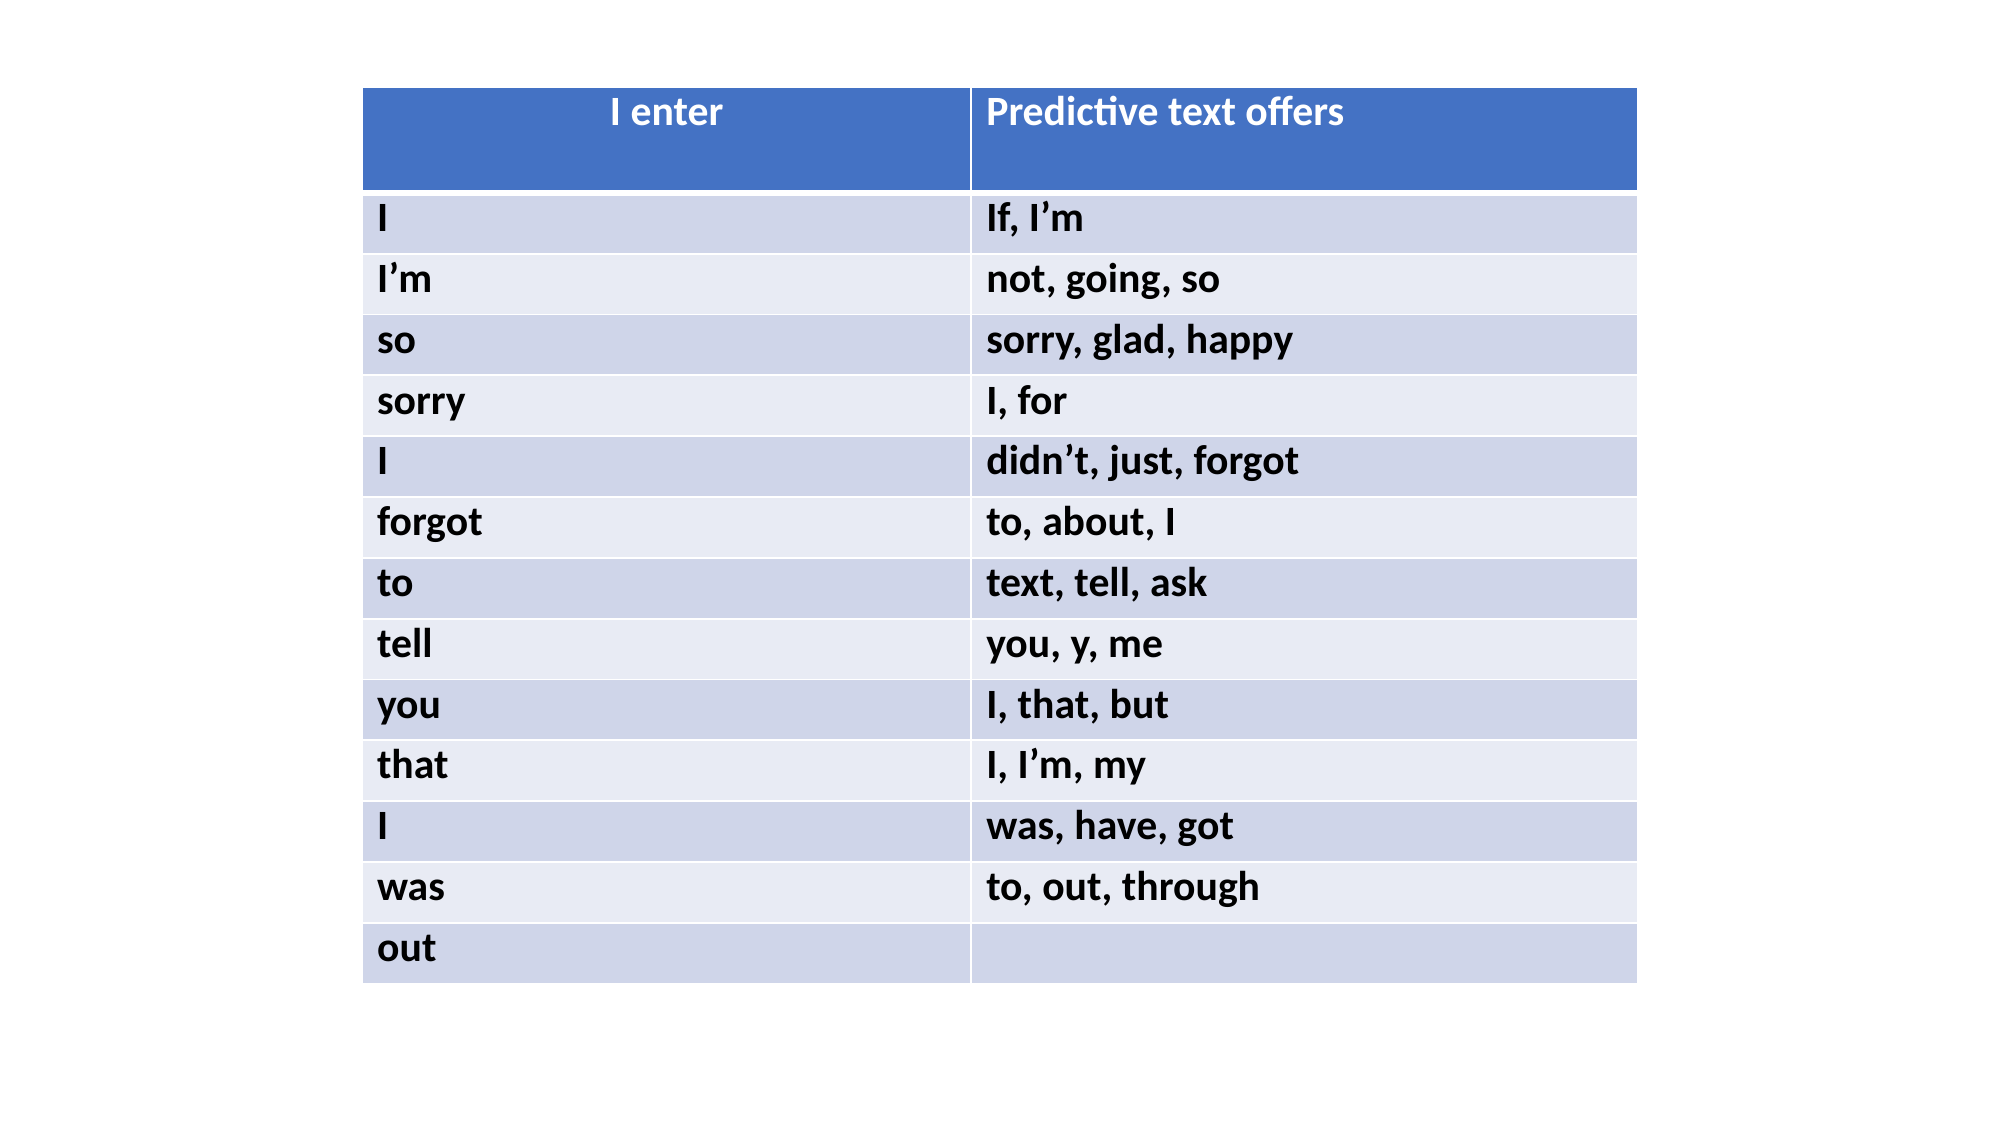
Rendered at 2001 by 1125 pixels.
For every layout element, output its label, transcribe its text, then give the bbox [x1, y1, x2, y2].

table_cell If, I’m [972, 196, 1637, 253]
table_cell forgot [363, 498, 970, 557]
table_cell text, tell, ask [972, 559, 1637, 618]
table_cell I’m [363, 255, 970, 314]
table_cell I [363, 802, 970, 861]
table_cell I, I’m, my [972, 741, 1637, 800]
table_cell [972, 924, 1637, 983]
table_cell not, going, so [972, 255, 1637, 314]
table_cell that [363, 741, 970, 800]
table_cell to [363, 559, 970, 618]
table_cell didn’t, just, forgot [972, 437, 1637, 496]
table_header Predictive text offers [972, 88, 1637, 190]
table_header I enter [363, 88, 970, 190]
table_cell I, that, but [972, 680, 1637, 739]
table_cell I, for [972, 376, 1637, 435]
table_cell so [363, 315, 970, 374]
table_cell tell [363, 620, 970, 679]
table_cell I [363, 196, 970, 253]
table_cell sorry, glad, happy [972, 315, 1637, 374]
table_cell you, y, me [972, 620, 1637, 679]
table_cell you [363, 680, 970, 739]
table_cell to, out, through [972, 863, 1637, 922]
table_cell was [363, 863, 970, 922]
table_cell out [363, 924, 970, 983]
table_cell was, have, got [972, 802, 1637, 861]
table_cell I [363, 437, 970, 496]
table_cell to, about, I [972, 498, 1637, 557]
table_cell sorry [363, 376, 970, 435]
